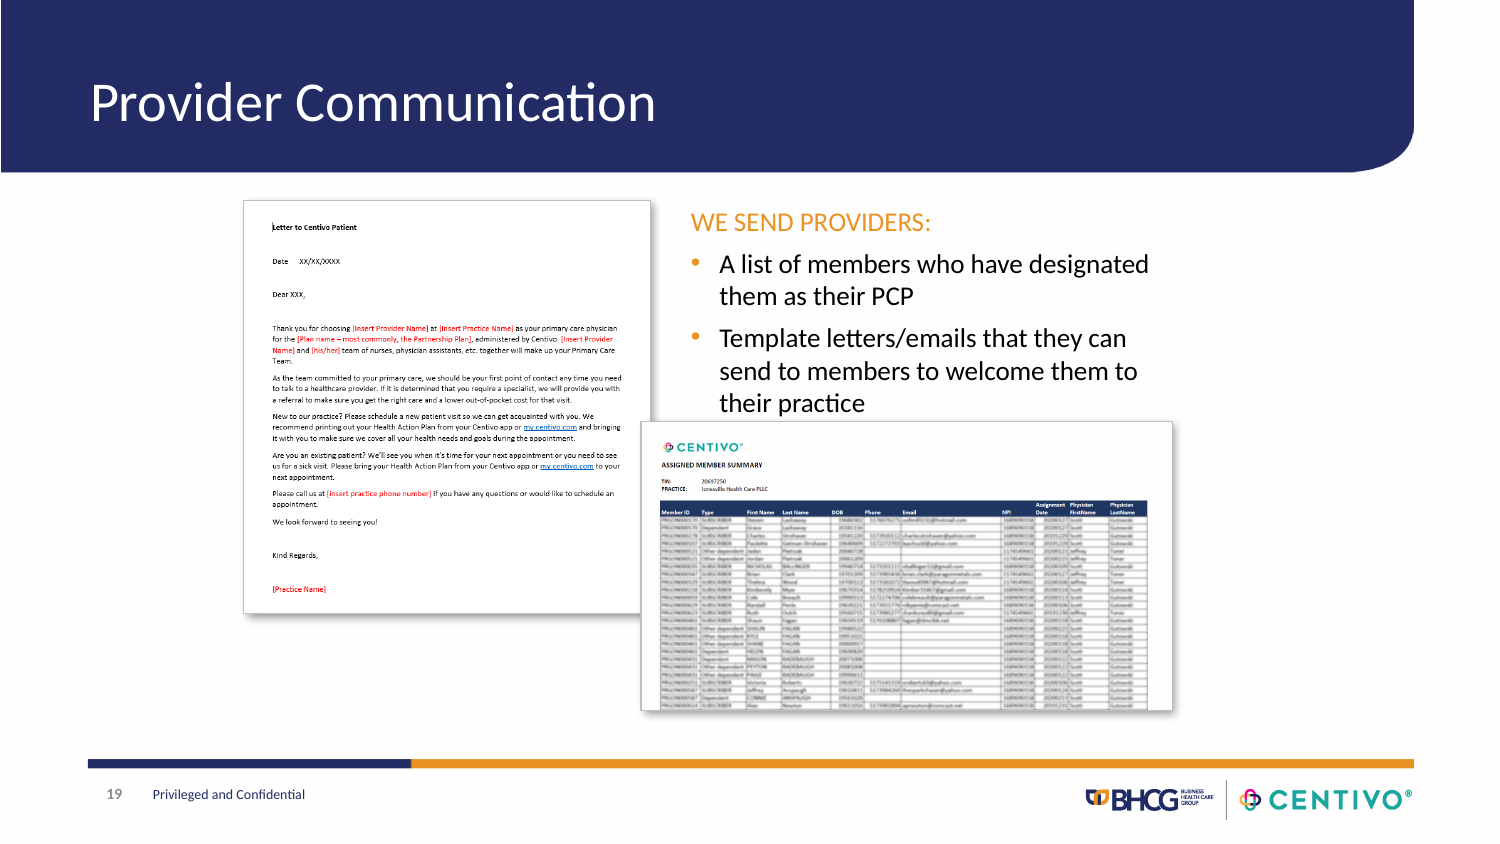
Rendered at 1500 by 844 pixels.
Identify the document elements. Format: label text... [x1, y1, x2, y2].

picture [0, 0, 1500, 844]
slide_number 19 [62, 770, 138, 816]
title Provider Communication [75, 33, 1425, 169]
text_box We send providers: A list of members who have designated them as their PCP Template letters/emails that they can send to members to welcome them to their practice [676, 196, 1188, 426]
text_box Privileged and Confidential [137, 771, 1051, 816]
